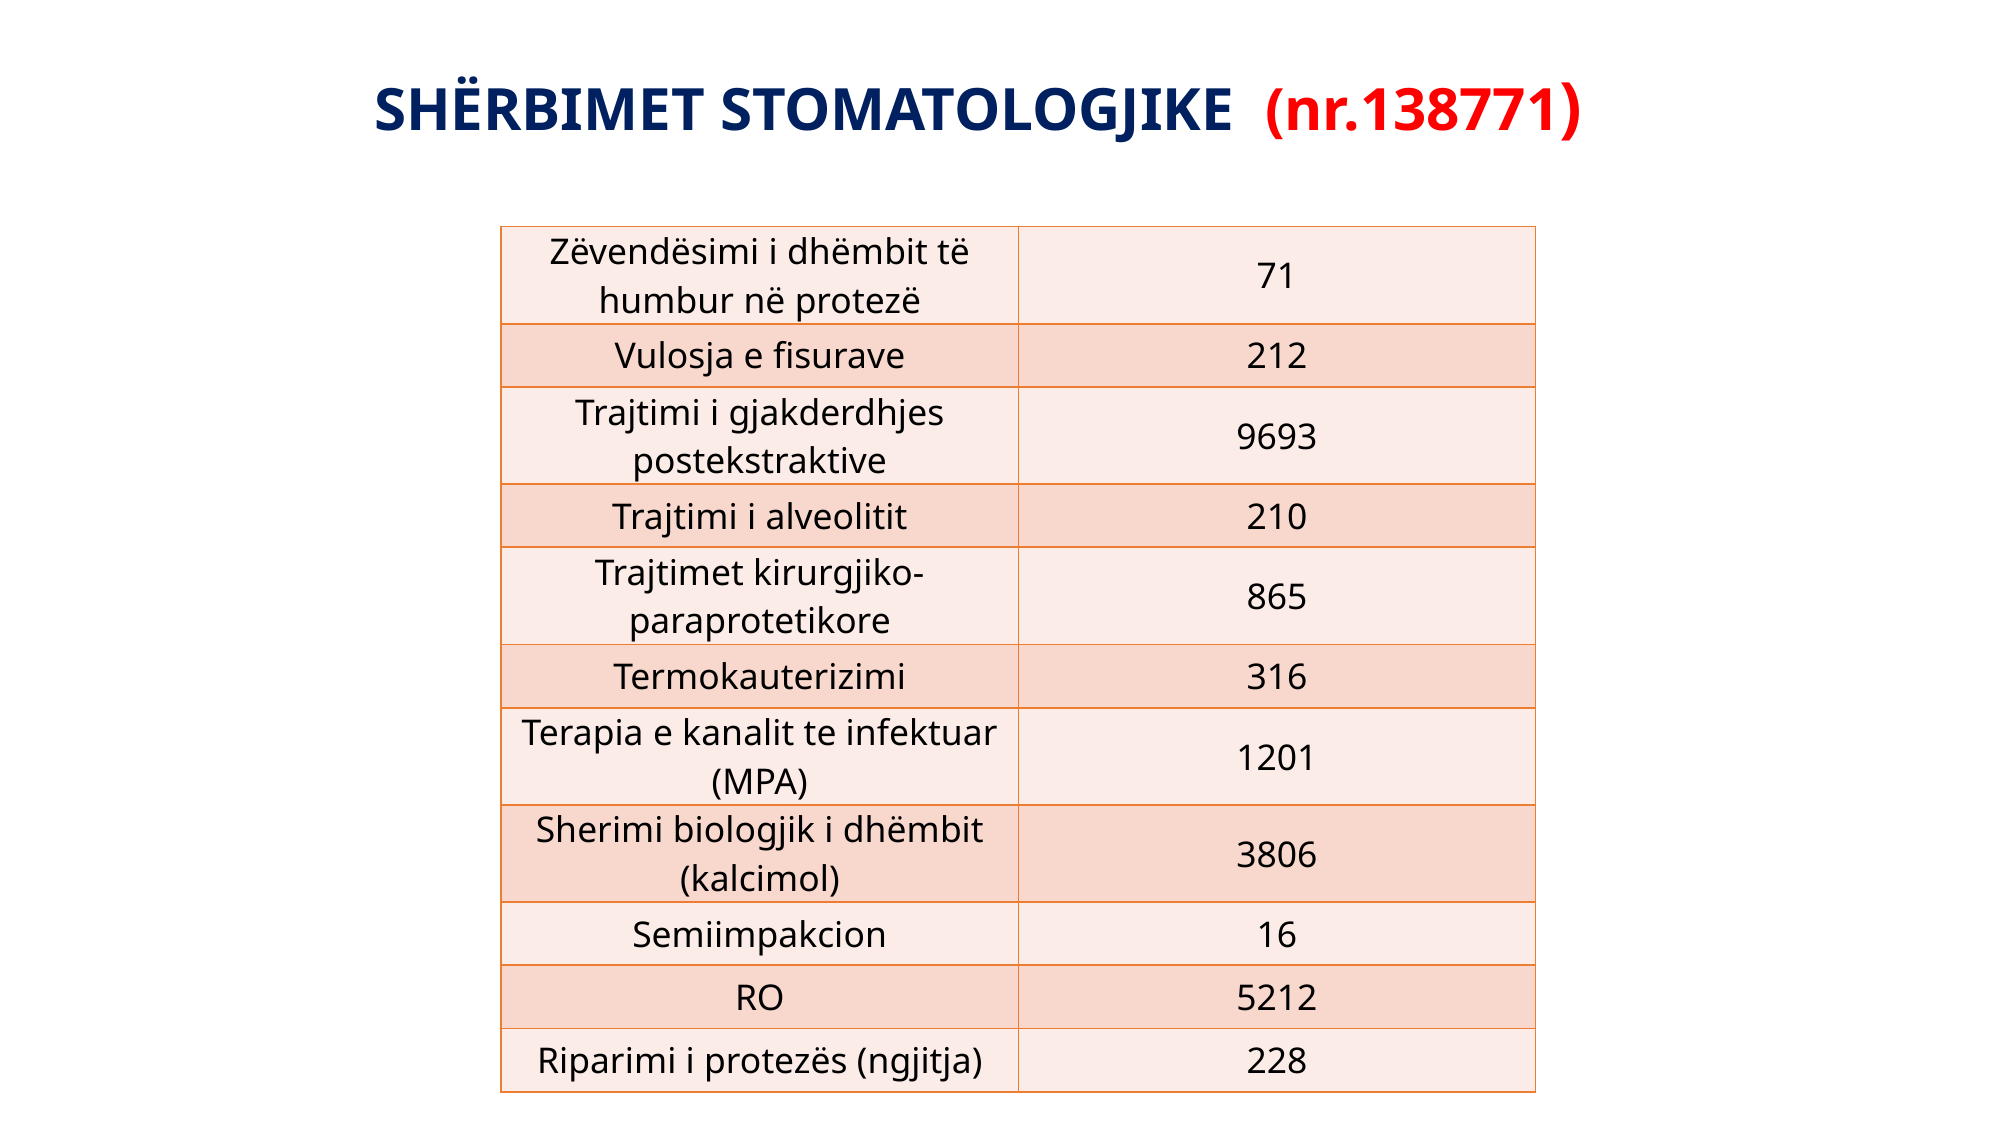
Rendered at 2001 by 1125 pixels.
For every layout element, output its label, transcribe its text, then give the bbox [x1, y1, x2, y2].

table_cell Terapia e kanalit te infektuar (MPA) [502, 709, 1018, 804]
title SHËRBIMET STOMATOLOGJIKE (nr.138771) [100, 22, 1822, 196]
table_cell 316 [1019, 645, 1535, 707]
table_cell 865 [1019, 548, 1535, 644]
table_cell 210 [1019, 485, 1535, 546]
table_cell Vulosja e fisurave [502, 325, 1018, 386]
table_cell Termokauterizimi [502, 645, 1018, 707]
table_header 71 [1019, 227, 1535, 323]
table_cell 16 [1019, 903, 1535, 964]
table_cell 1201 [1019, 709, 1535, 804]
table_cell 9693 [1019, 388, 1535, 483]
table_cell 3806 [1019, 806, 1535, 901]
table_cell 5212 [1019, 966, 1535, 1028]
table_cell 212 [1019, 325, 1535, 386]
table_cell Trajtimet kirurgjiko-paraprotetikore [502, 548, 1018, 644]
table_cell Trajtimi i alveolitit [502, 485, 1018, 546]
table_cell Sherimi biologjik i dhëmbit (kalcimol) [502, 806, 1018, 901]
table_header Zëvendësimi i dhëmbit të humbur në protezë [502, 227, 1018, 323]
table_cell RO [502, 966, 1018, 1028]
table_cell 228 [1019, 1029, 1535, 1091]
table_cell Semiimpakcion [502, 903, 1018, 964]
table_cell Riparimi i protezës (ngjitja) [502, 1029, 1018, 1091]
table_cell Trajtimi i gjakderdhjes postekstraktive [502, 388, 1018, 483]
